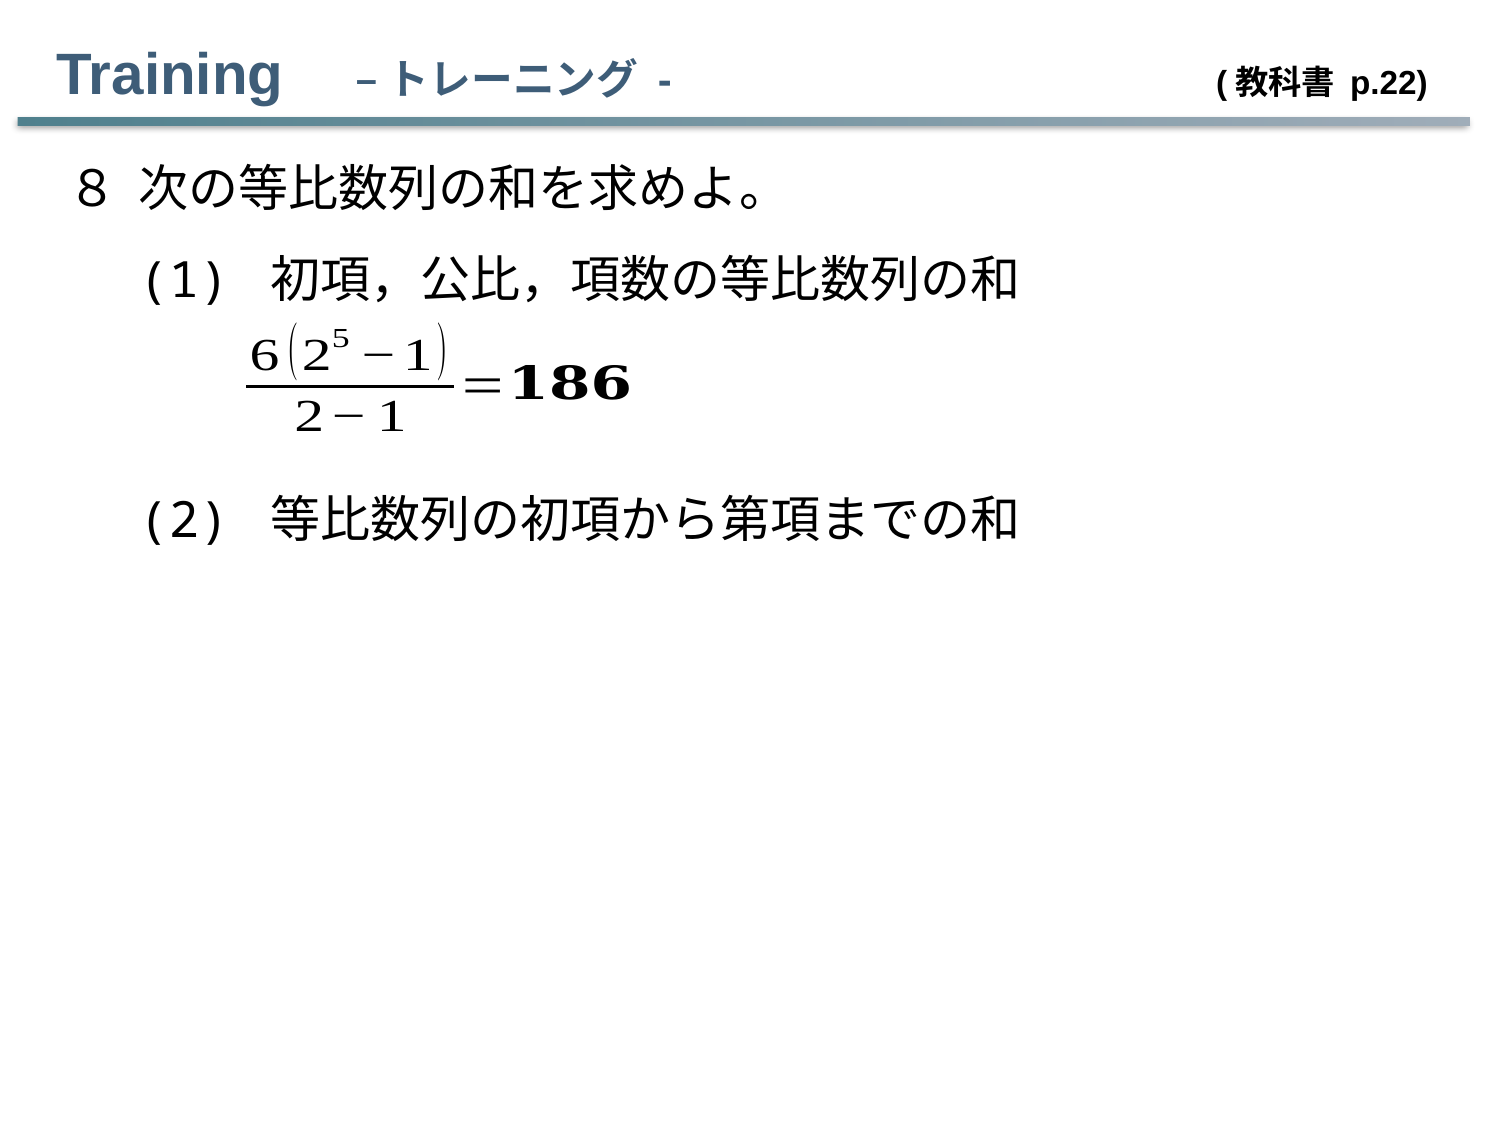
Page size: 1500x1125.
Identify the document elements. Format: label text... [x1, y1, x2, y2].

text_box 次の等比数列の和を求めよ。 [123, 148, 1447, 224]
text_box Training – トレーニング - (教科書 p.22) [42, 13, 1447, 114]
text_box ８ [53, 148, 123, 224]
